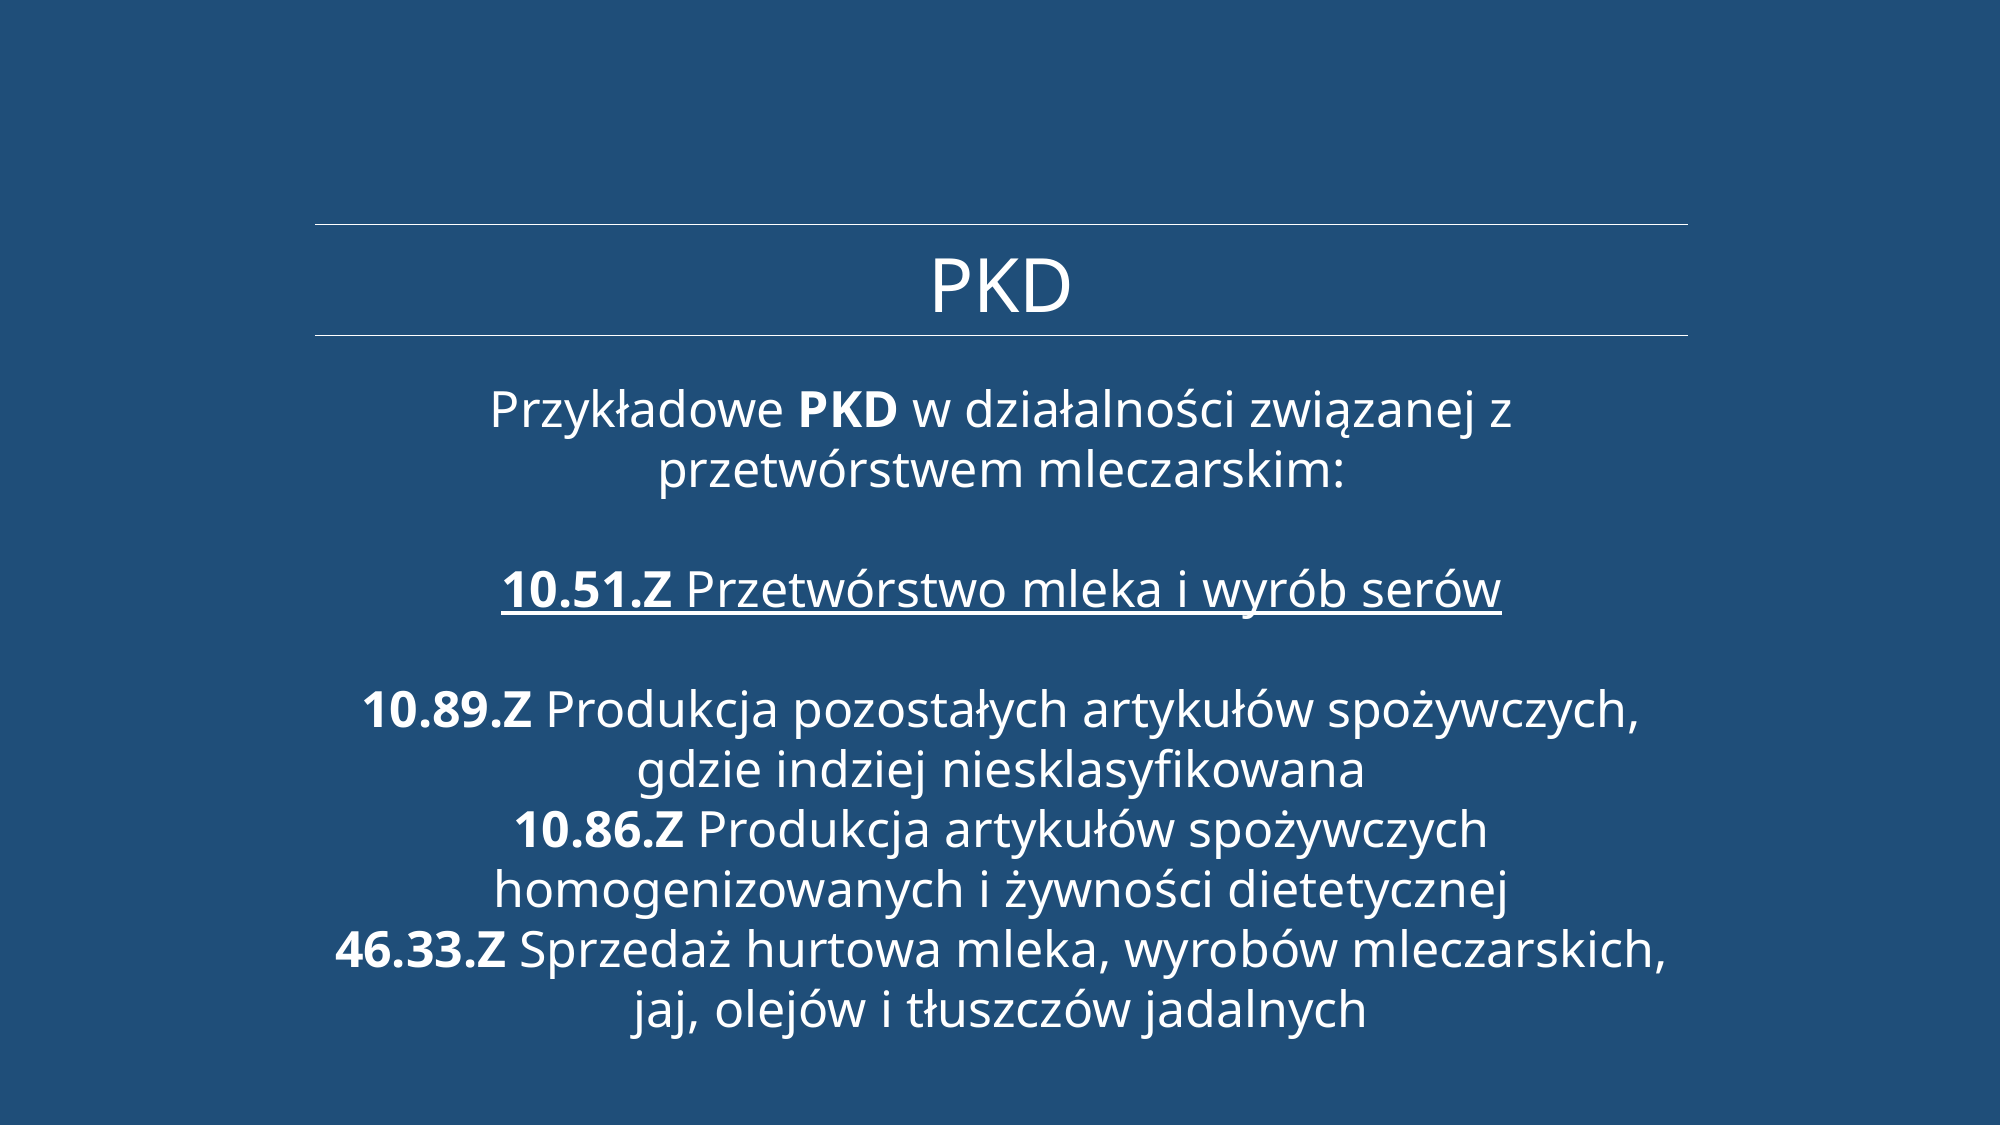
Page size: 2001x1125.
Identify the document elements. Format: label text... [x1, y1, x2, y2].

text_box PKD [314, 229, 1689, 335]
text_box Przykładowe PKD w działalności związanej z przetwórstwem mleczarskim: 10.51.Z Przetwórstwo mleka i wyrób serów 10.89.Z Produkcja pozostałych artykułów spożywczych, gdzie indziej niesklasyfikowana 10.86.Z Produkcja artykułów spożywczych homogenizowanych i żywności dietetycznej 46.33.Z Sprzedaż hurtowa mleka, wyrobów mleczarskich, jaj, olejów i tłuszczów jadalnych [314, 369, 1689, 1045]
